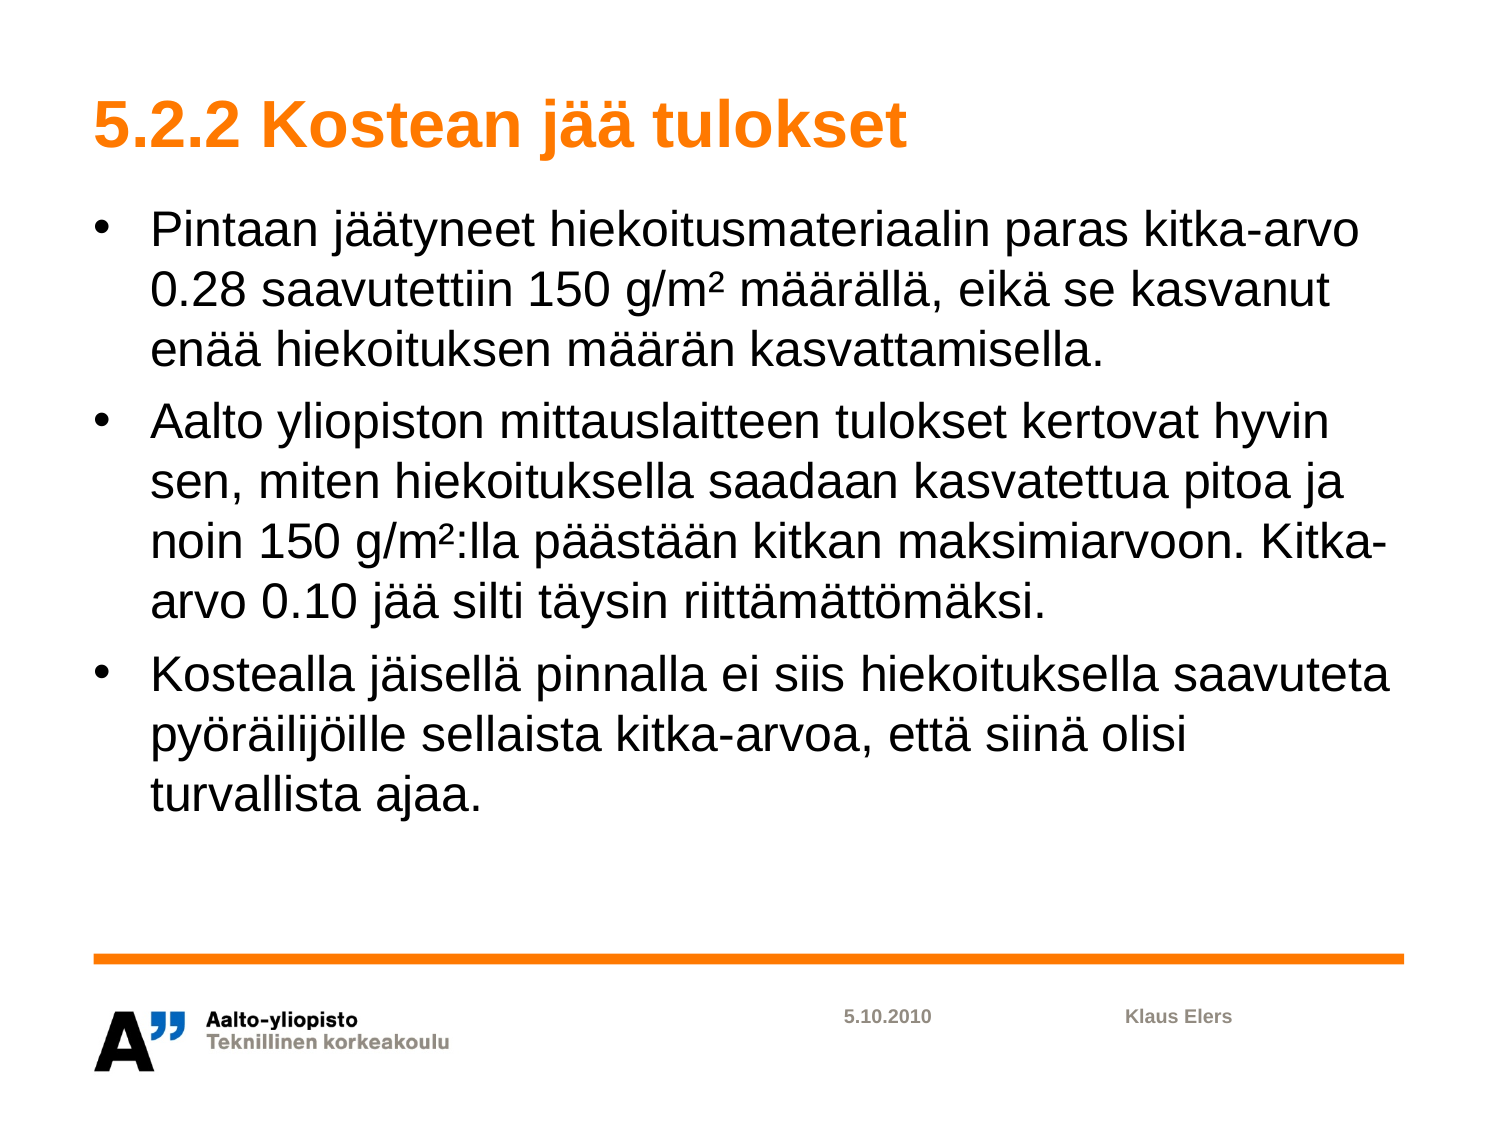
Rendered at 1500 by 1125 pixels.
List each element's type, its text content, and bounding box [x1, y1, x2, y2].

list Klaus Elers [1125, 1008, 1405, 1071]
title 5.2.2 Kostean jää tulokset [93, 80, 1405, 196]
picture [0, 977, 473, 1125]
list 5.10.2010 [843, 1008, 1097, 1071]
list Pintaan jäätyneet hiekoitusmateriaalin paras kitka-arvo 0.28 saavutettiin 150 g/m² määrällä, eikä se kasvanut enää hiekoituksen määrän kasvattamisella. Aalto yliopiston mittauslaitteen tulokset kertovat hyvin sen, miten hiekoituksella saadaan kasvatettua pitoa ja noin 150 g/m²:lla päästään kitkan maksimiarvoon. Kitka-arvo 0.10 jää silti täysin riittämättömäksi. Kostealla jäisellä pinnalla ei siis hiekoituksella saavuteta pyöräilijöille sellaista kitka-arvoa, että siinä olisi turvallista ajaa. [93, 196, 1405, 939]
